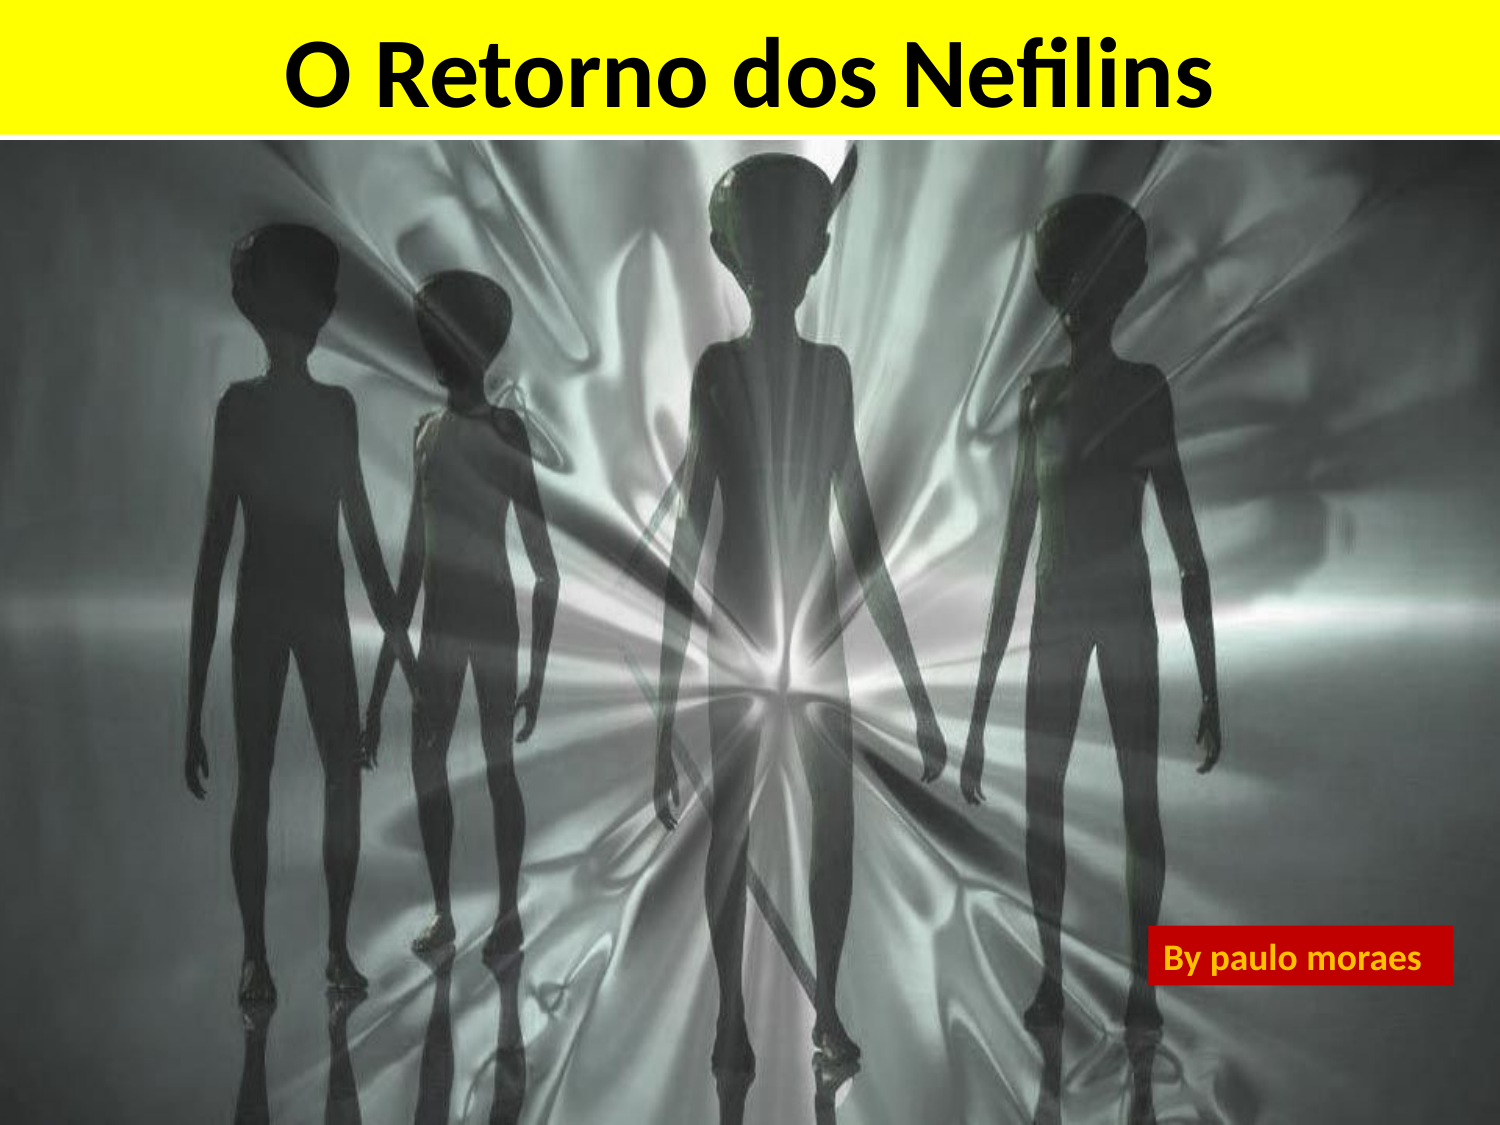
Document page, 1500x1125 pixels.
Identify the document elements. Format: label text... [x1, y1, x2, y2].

text_box O Retorno dos Nefilins [0, 0, 1500, 135]
picture [0, 140, 1500, 1125]
